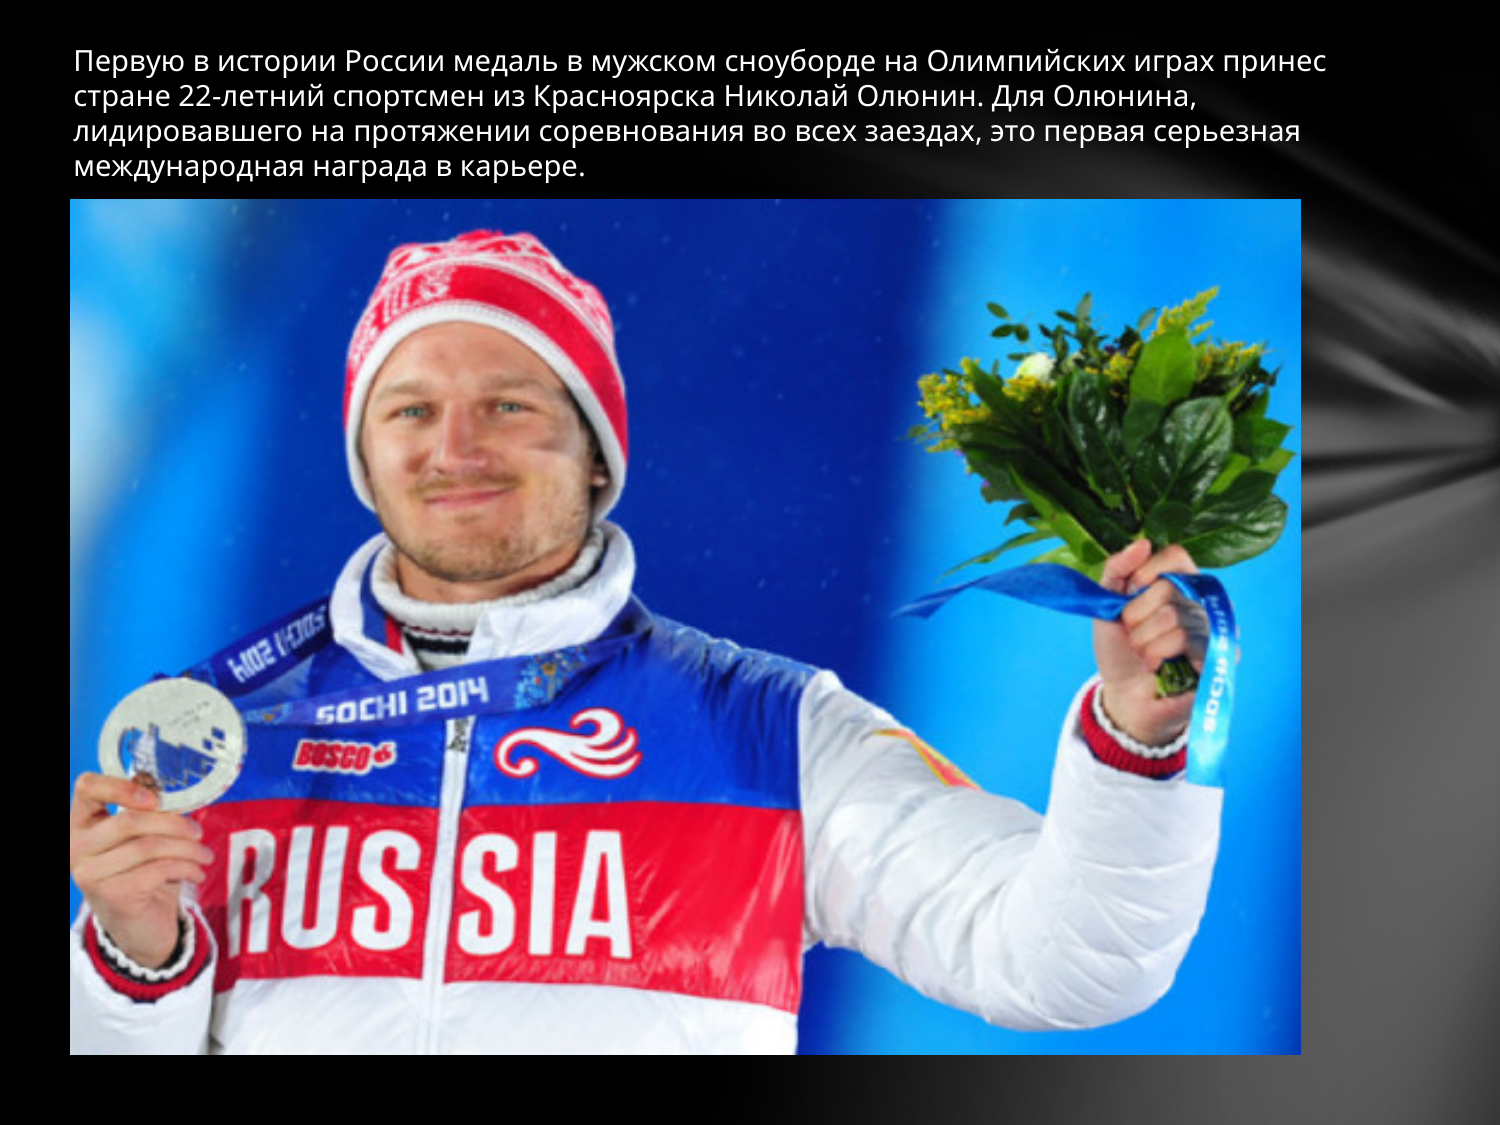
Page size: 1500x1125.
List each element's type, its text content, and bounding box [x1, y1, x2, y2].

text_box Первую в истории России медаль в мужском сноуборде на Олимпийских играх принес стране 22-летний спортсмен из Красноярска Николай Олюнин. Для Олюнина, лидировавшего на протяжении соревнования во всех заездах, это первая серьезная международная награда в карьере. [58, 35, 1395, 235]
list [70, 198, 1301, 1055]
